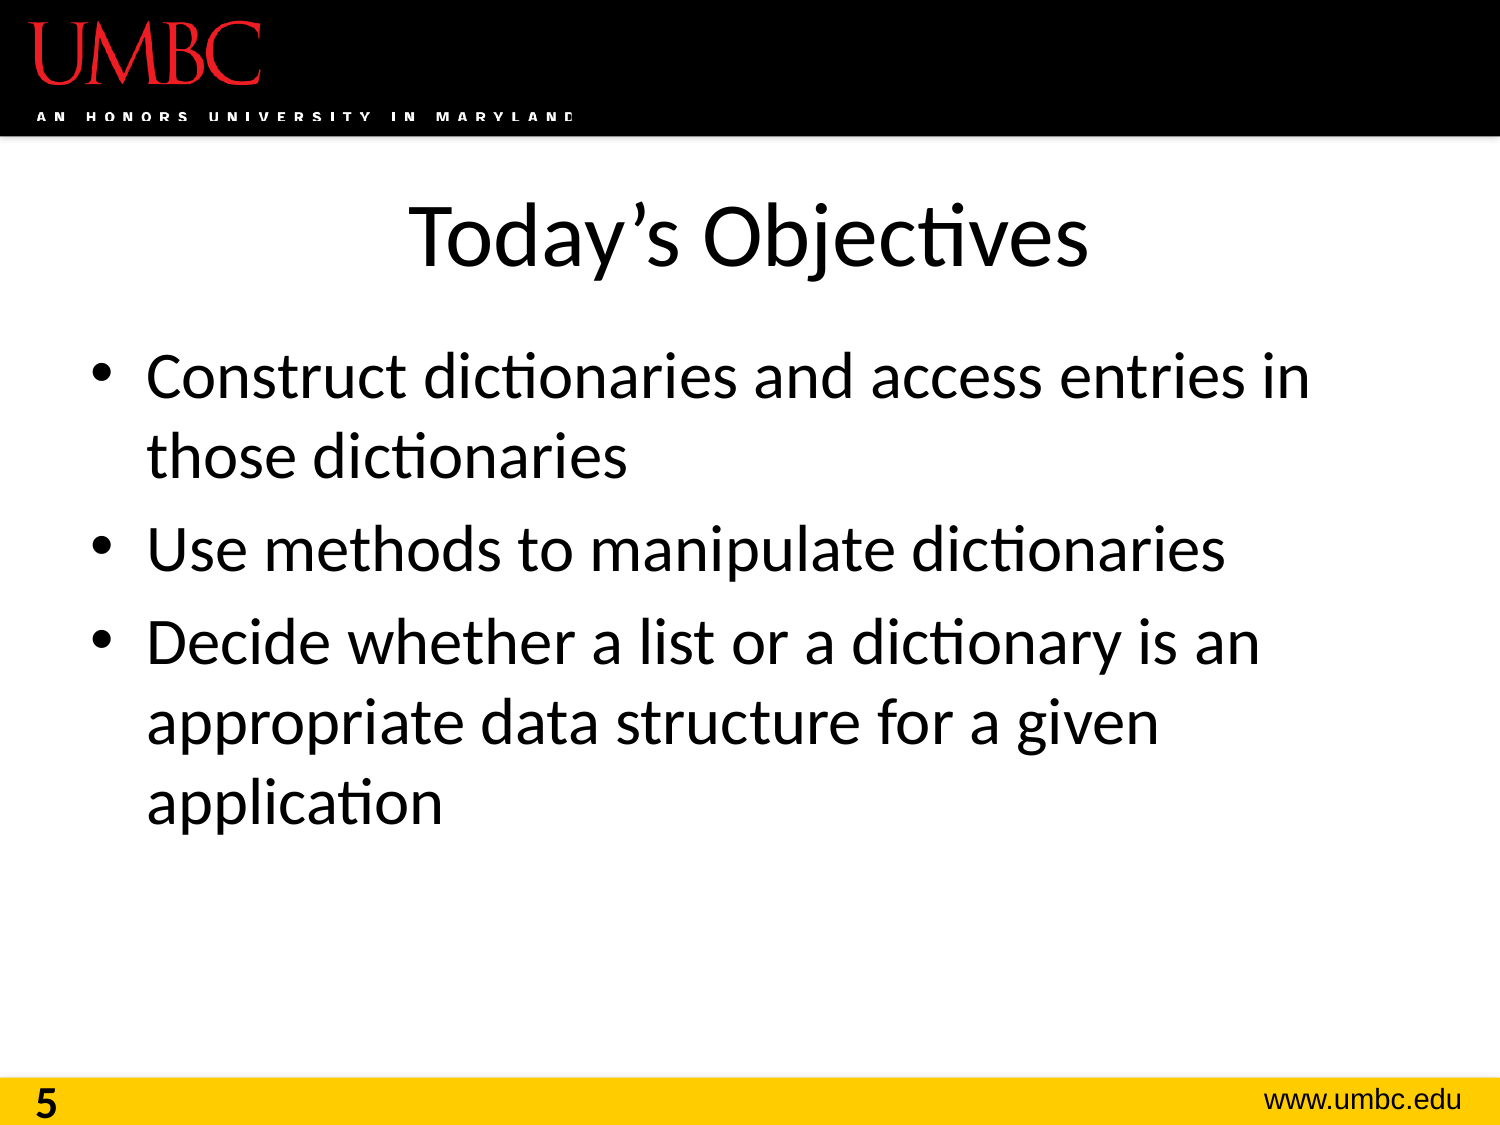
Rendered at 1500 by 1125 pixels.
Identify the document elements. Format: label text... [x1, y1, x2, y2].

title Today’s Objectives [75, 136, 1425, 324]
list Construct dictionaries and access entries in those dictionaries Use methods to manipulate dictionaries Decide whether a list or a dictionary is an appropriate data structure for a given application [75, 324, 1425, 1066]
slide_number 5 [0, 1065, 94, 1125]
